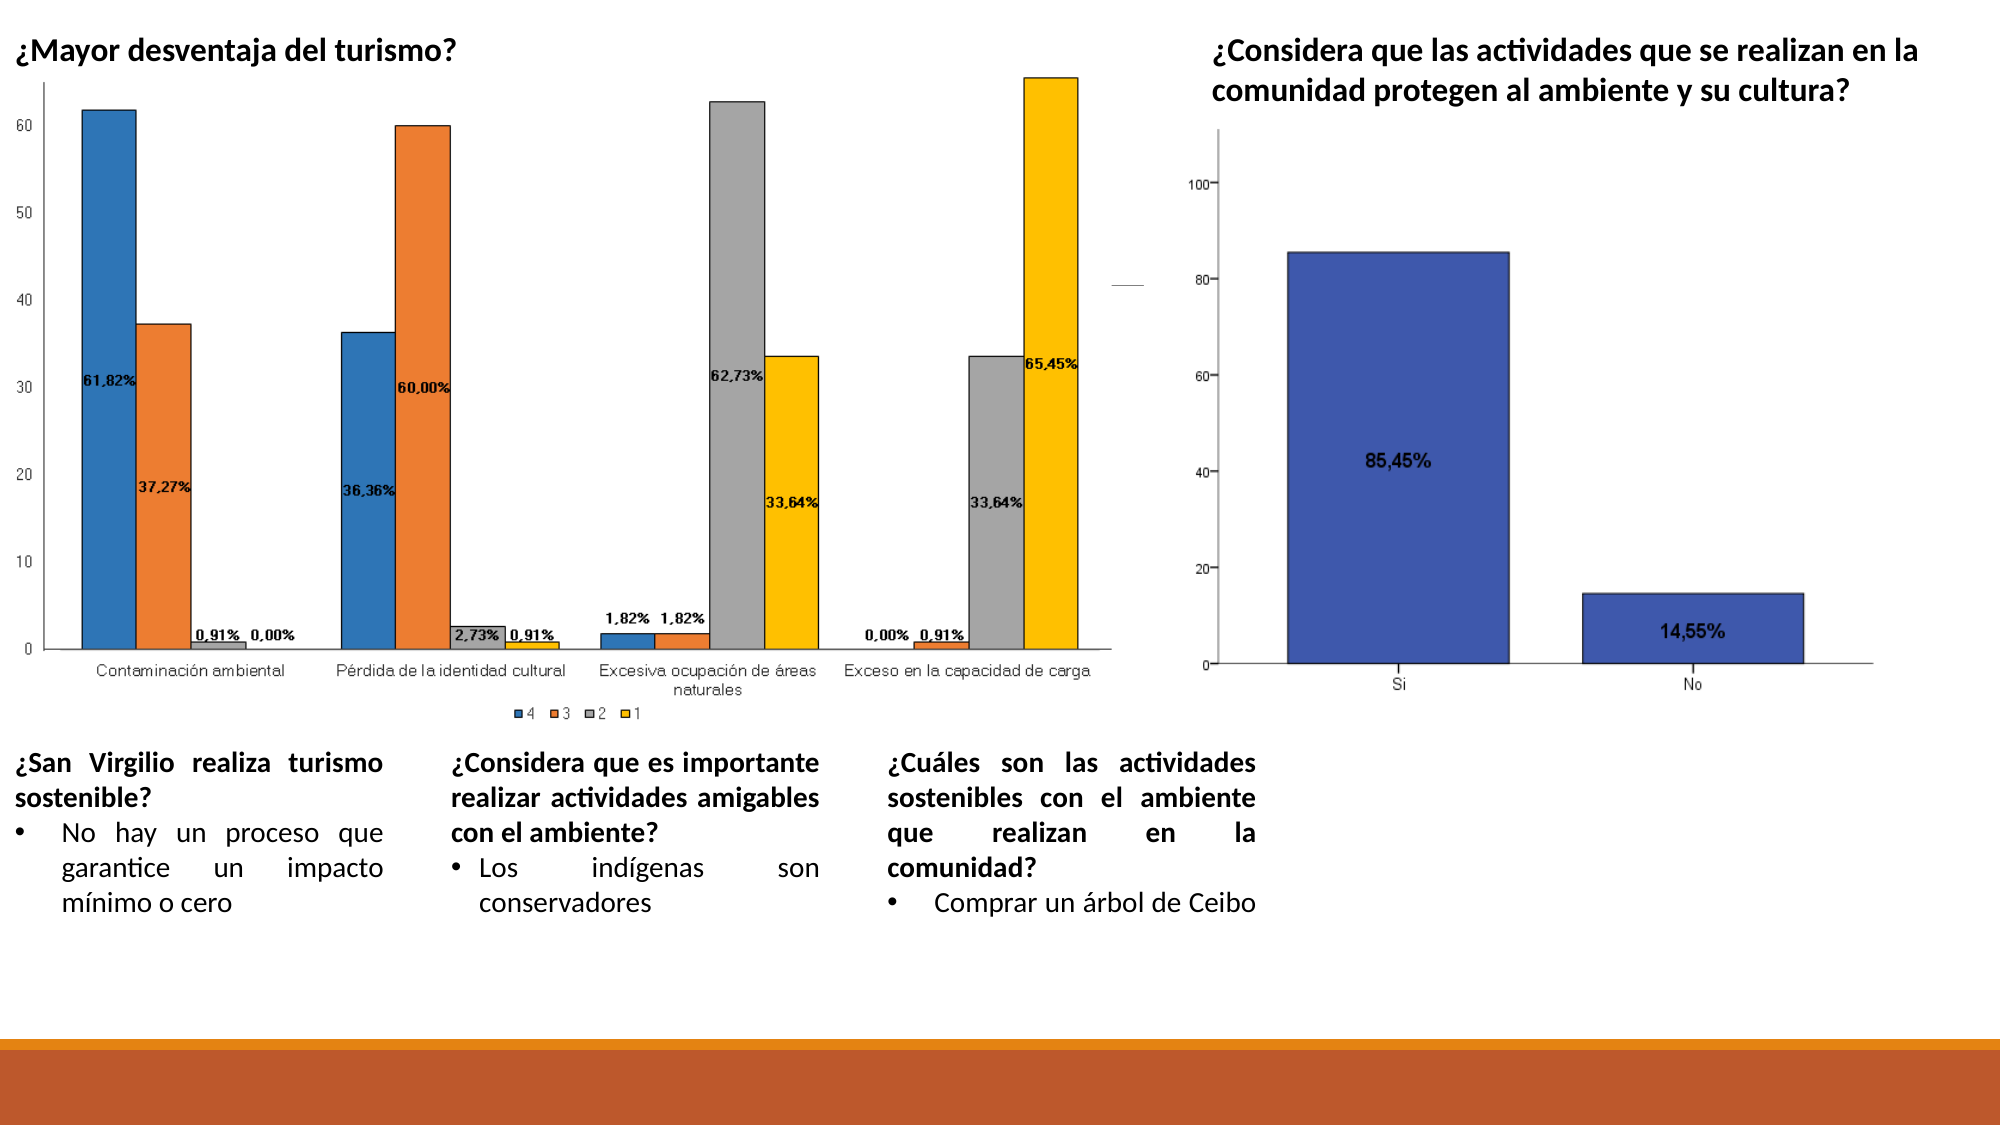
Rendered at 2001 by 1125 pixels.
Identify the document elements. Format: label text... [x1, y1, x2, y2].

text_box ¿Considera que es importante realizar actividades amigables con el ambiente? Los indígenas son conservadores [436, 738, 835, 961]
text_box ¿Considera que las actividades que se realizan en la comunidad protegen al ambiente y su cultura? [1197, 20, 1972, 151]
text_box ¿Mayor desventaja del turismo? [0, 20, 886, 76]
text_box ¿Cuáles son las actividades sostenibles con el ambiente que realizan en la comunidad? Comprar un árbol de Ceibo [872, 736, 1272, 926]
picture [1143, 122, 1882, 703]
text_box ¿San Virgilio realiza turismo sostenible? No hay un proceso que garantice un impacto mínimo o cero [0, 736, 399, 961]
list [14, 69, 1113, 731]
